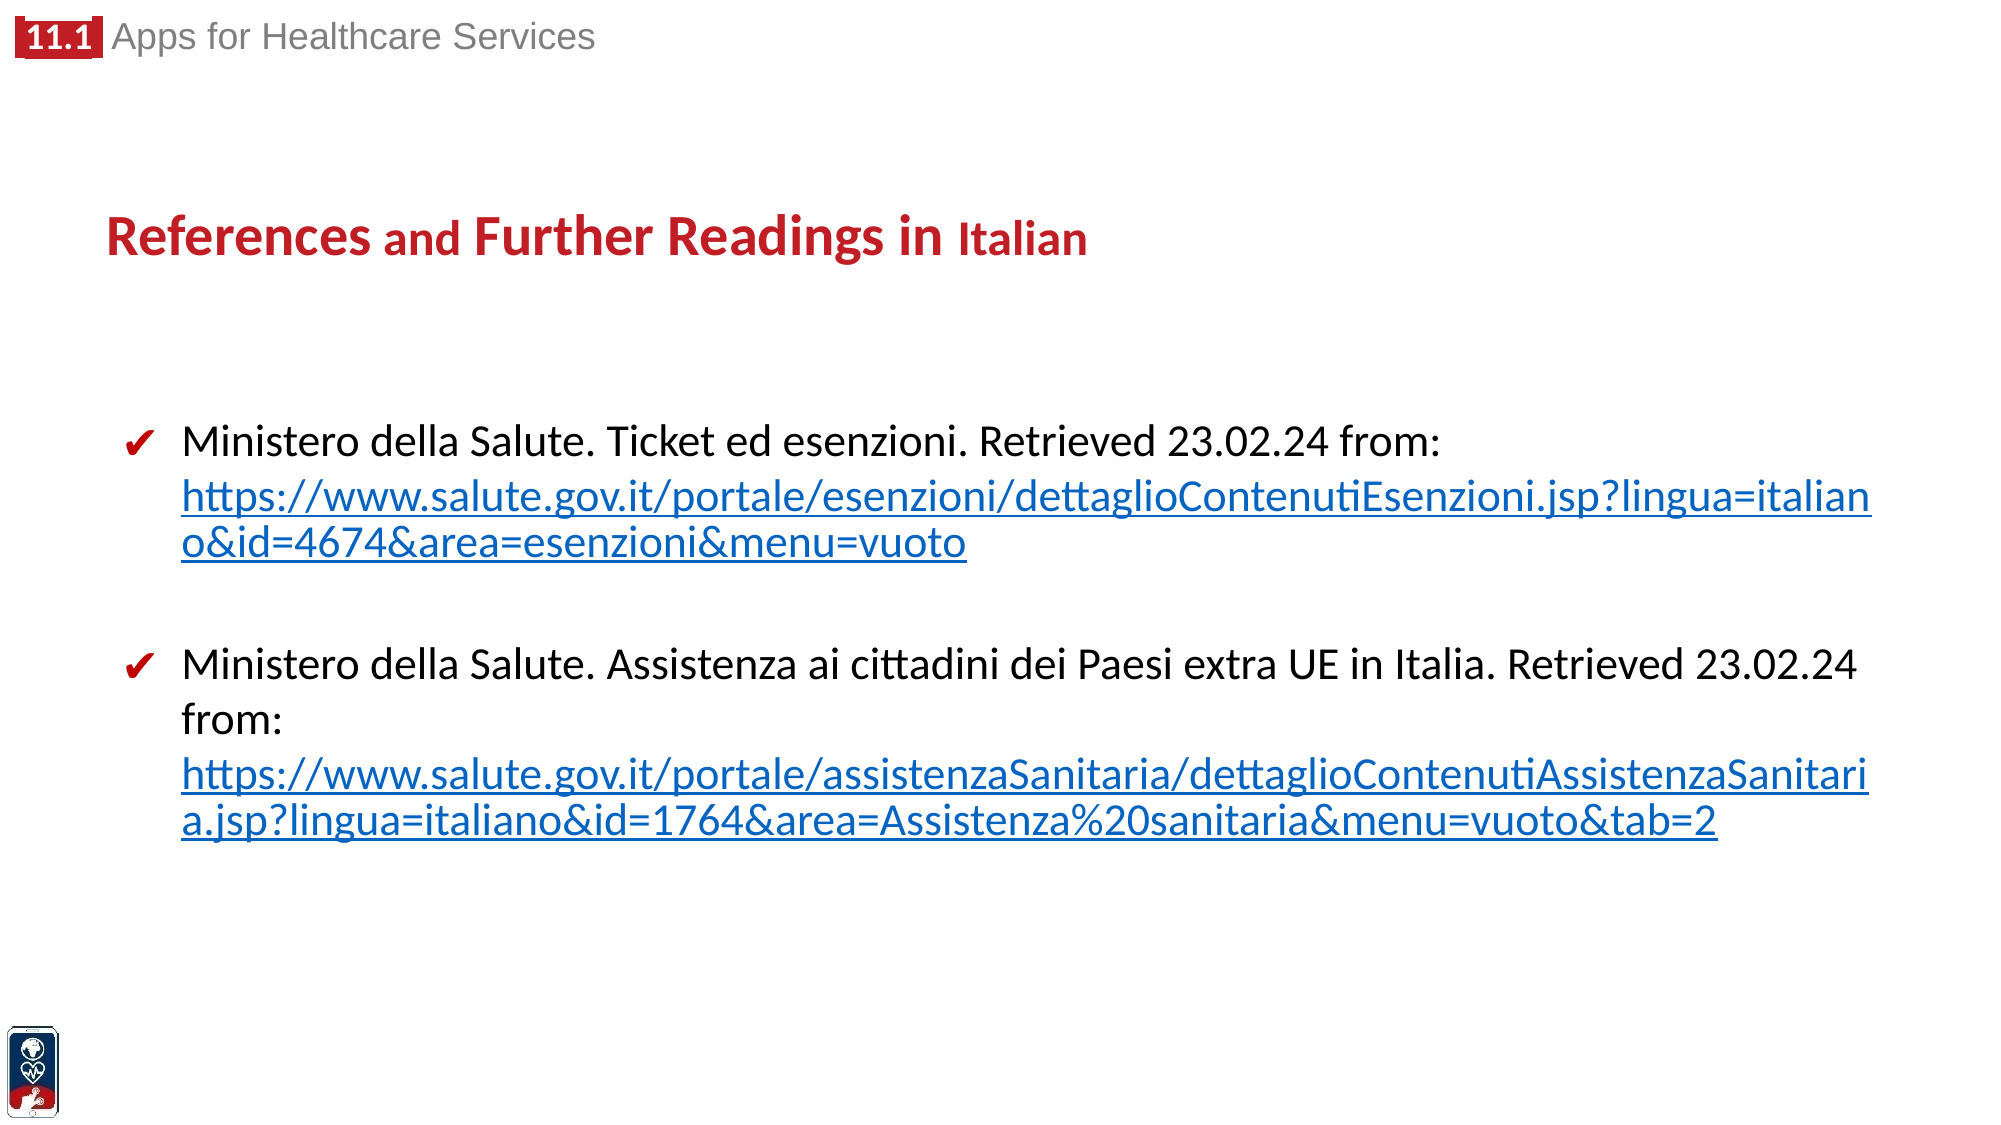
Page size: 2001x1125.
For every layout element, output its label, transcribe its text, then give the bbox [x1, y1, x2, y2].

picture [7, 1026, 59, 1118]
title References and Further Readings in Italian [91, 177, 1906, 297]
list Ministero della Salute. Ticket ed esenzioni. Retrieved 23.02.24 from: https://www.salute.gov.it/portale/esenzioni/dettaglioContenutiEsenzioni.jsp?lingua=italiano&id=4674&area=esenzioni&menu=vuoto Ministero della Salute. Assistenza ai cittadini dei Paesi extra UE in Italia. Retrieved 23.02.24 from: https://www.salute.gov.it/portale/assistenzaSanitaria/dettaglioContenutiAssistenzaSanitaria.jsp?lingua=italiano&id=1764&area=Assistenza%20sanitaria&menu=vuoto&tab=2 [91, 403, 1906, 1051]
